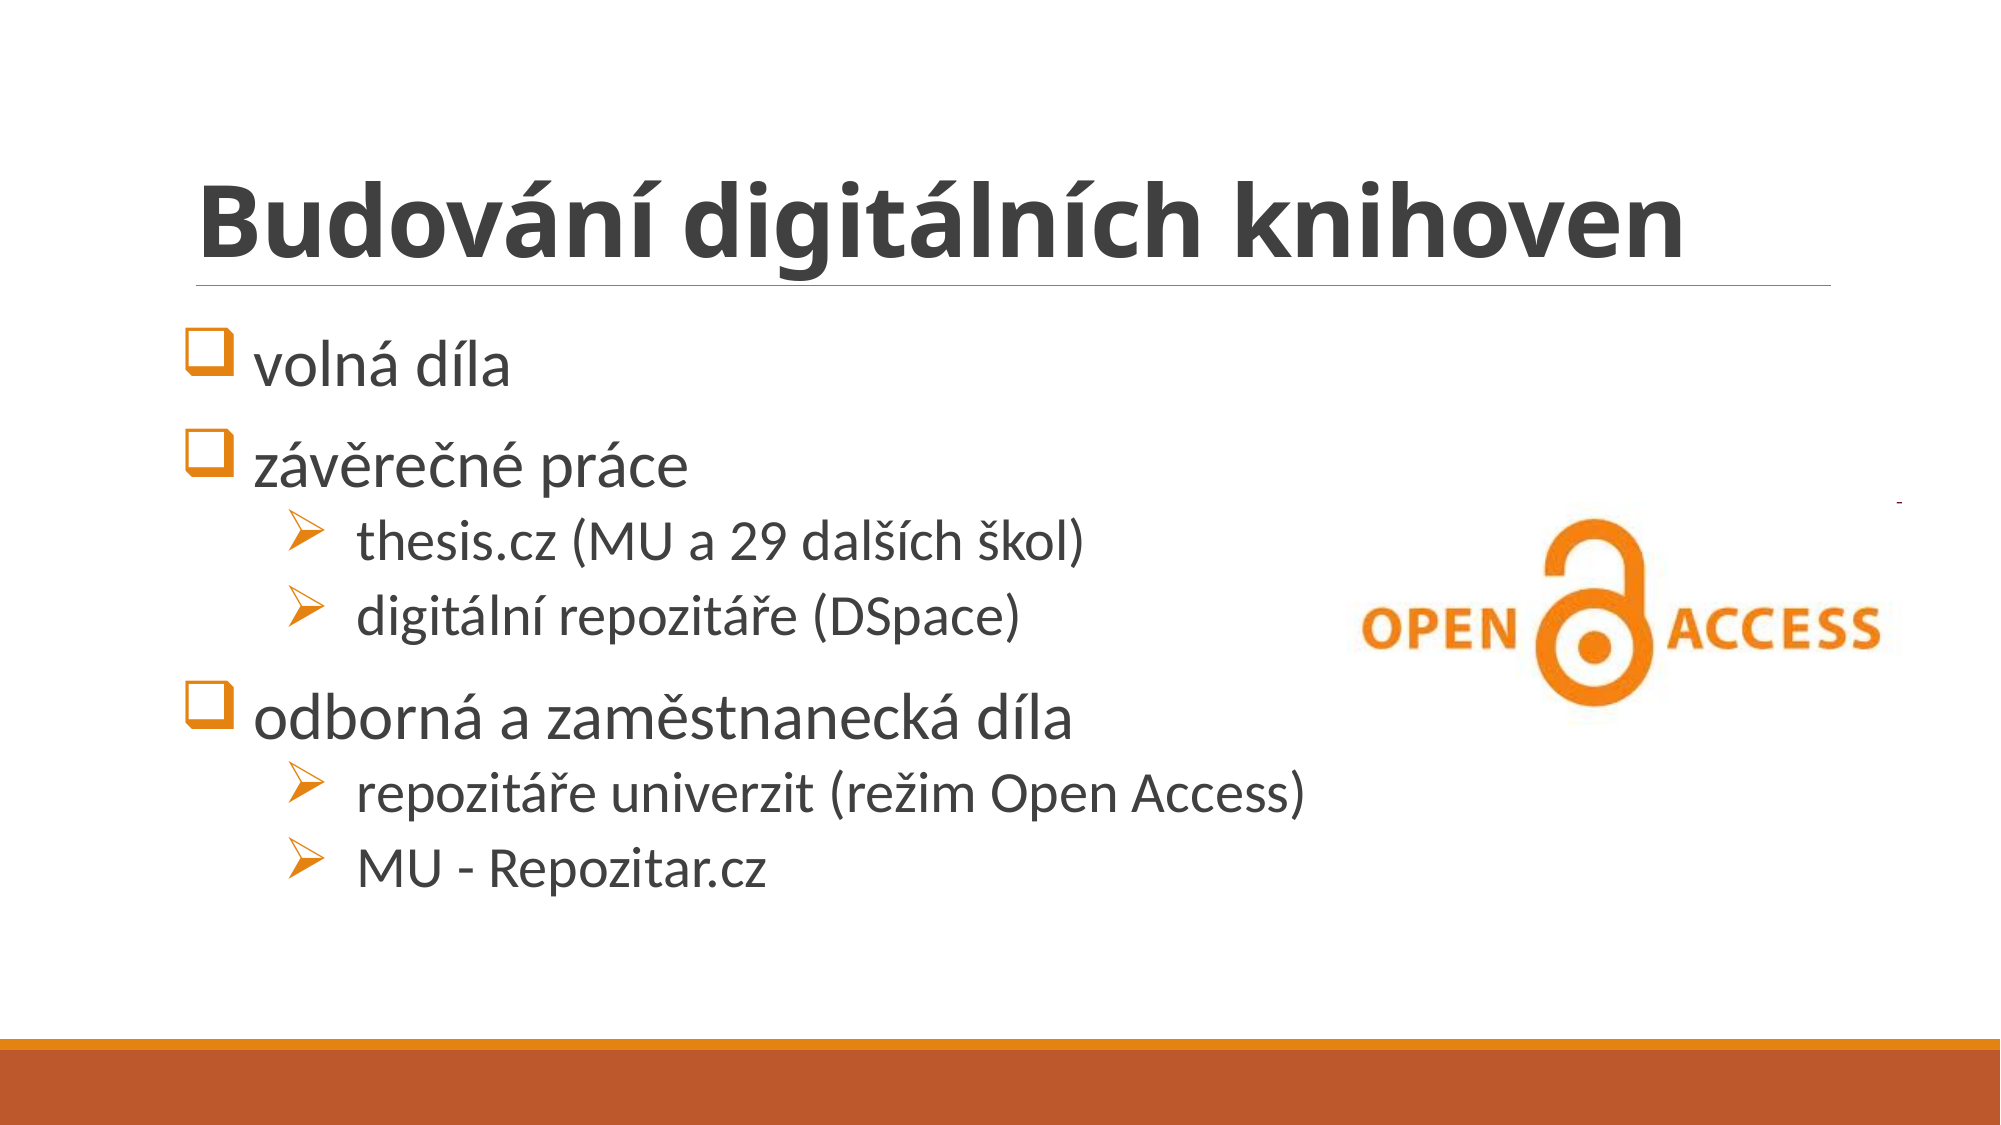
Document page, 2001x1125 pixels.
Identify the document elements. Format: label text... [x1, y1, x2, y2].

picture [1346, 502, 1903, 726]
list volná díla závěrečné práce thesis.cz (MU a 29 dalších škol) digitální repozitáře (DSpace) odborná a zaměstnanecká díla repozitáře univerzit (režim Open Access) MU - Repozitar.cz [180, 321, 1830, 963]
title Budování digitálních knihoven [180, 47, 1830, 285]
